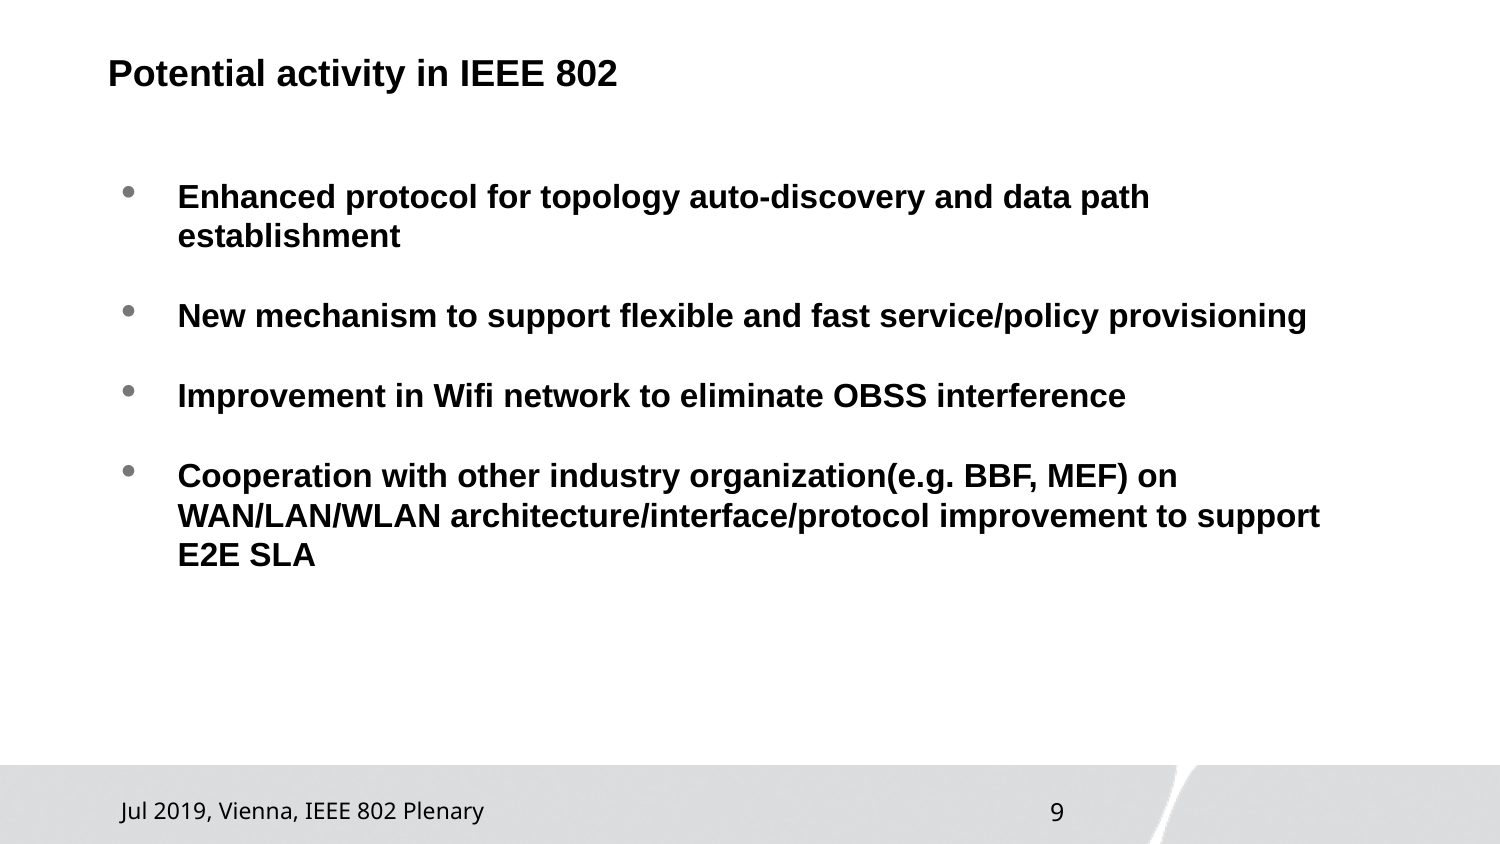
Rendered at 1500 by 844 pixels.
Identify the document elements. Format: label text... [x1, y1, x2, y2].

title Potential activity in IEEE 802 [107, 40, 1392, 103]
picture [0, 765, 1500, 844]
list Enhanced protocol for topology auto-discovery and data path establishment New mechanism to support flexible and fast service/policy provisioning Improvement in Wifi network to eliminate OBSS interference Cooperation with other industry organization(e.g. BBF, MEF) on WAN/LAN/WLAN architecture/interface/protocol improvement to support E2E SLA [107, 168, 1392, 765]
